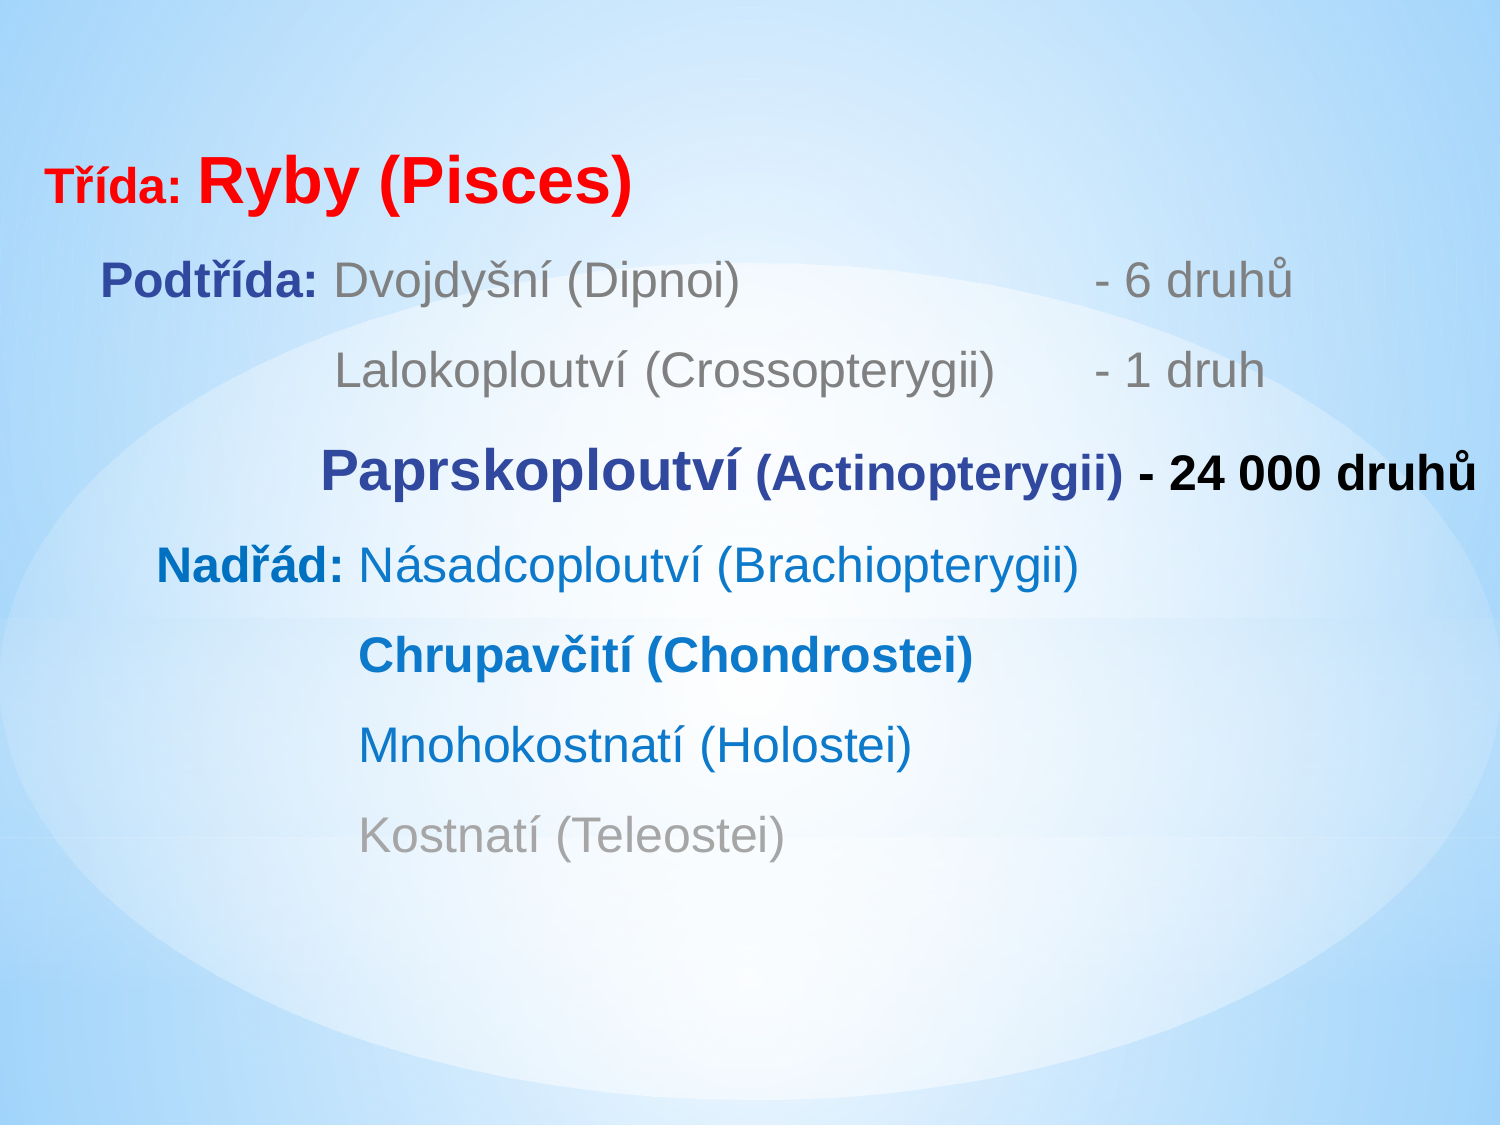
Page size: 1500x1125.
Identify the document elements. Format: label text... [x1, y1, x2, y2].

text_box Třída: Ryby (Pisces) Podtřída: Dvojdyšní (Dipnoi) - 6 druhů Lalokoploutví (Crossopterygii) - 1 druh Paprskoploutví (Actinopterygii) - 24 000 druhů Nadřád: Násadcoploutví (Brachiopterygii) Chrupavčití (Chondrostei) Mnohokostnatí (Holostei) Kostnatí (Teleostei) [29, 89, 1500, 870]
